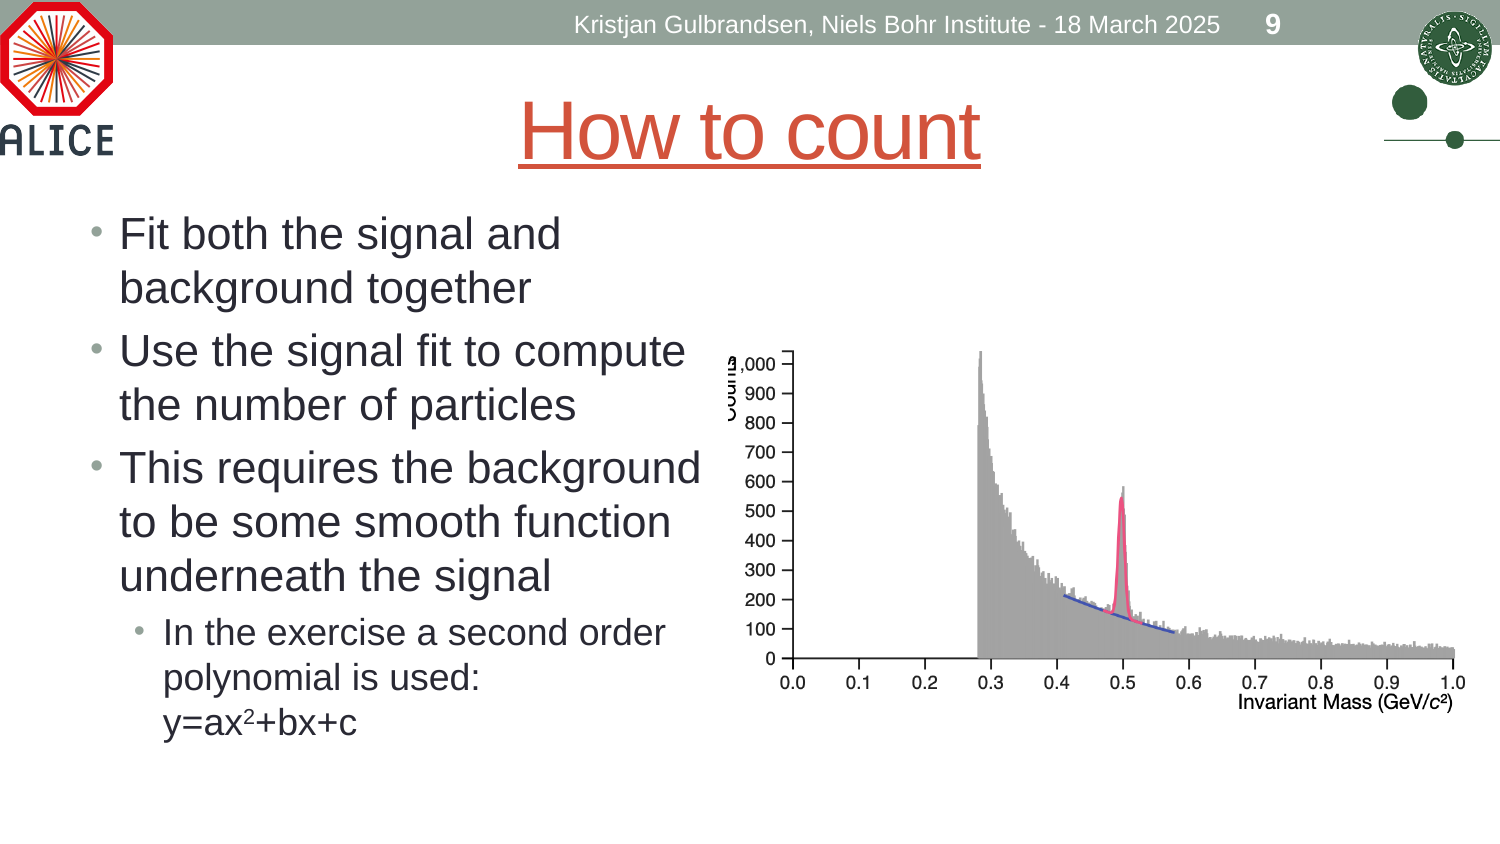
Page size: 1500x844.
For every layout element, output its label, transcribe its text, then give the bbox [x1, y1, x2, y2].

slide_number 9 [1250, 2, 1425, 43]
title How to count [75, 65, 1425, 188]
list Fit both the signal and background together Use the signal fit to compute the number of particles This requires the background to be some smooth function underneath the signal In the exercise a second order polynomial is used: y=ax2+bx+c [75, 196, 719, 797]
picture [1384, 0, 1500, 168]
footer Kristjan Gulbrandsen, Niels Bohr Institute - 18 March 2025 [501, 2, 1238, 45]
picture [718, 332, 1469, 727]
picture [0, 2, 113, 156]
